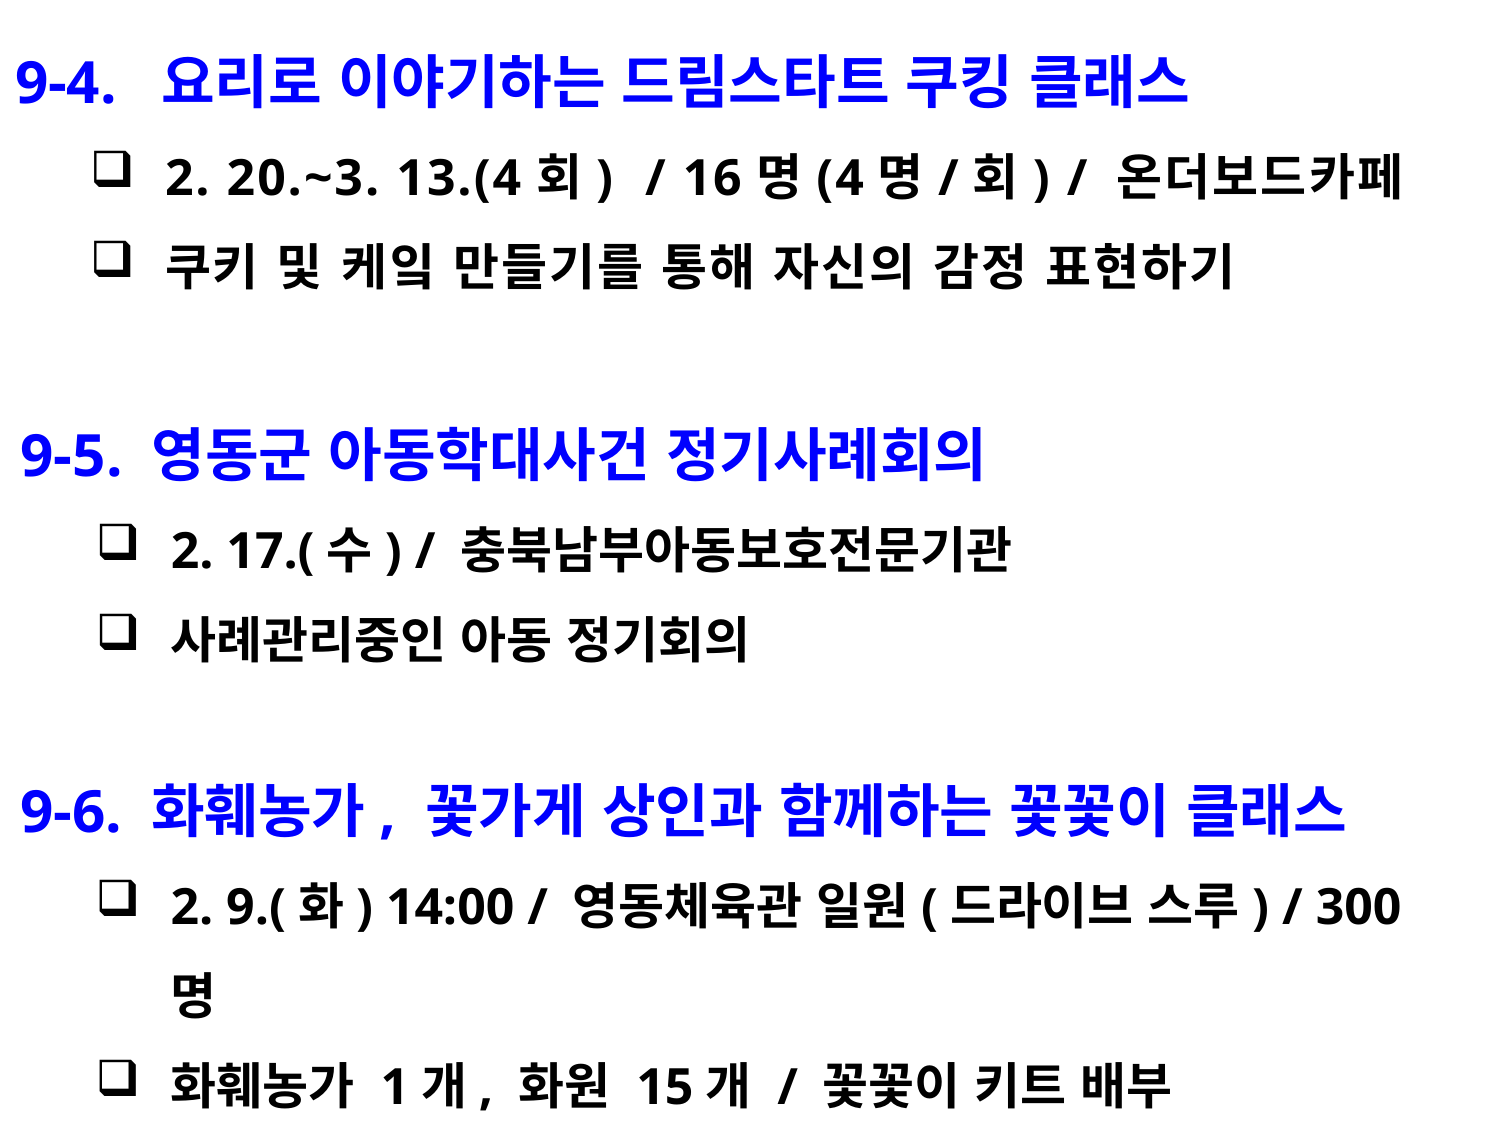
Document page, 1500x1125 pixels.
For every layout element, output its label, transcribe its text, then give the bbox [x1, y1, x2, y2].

text_box 9-6. 화훼농가, 꽃가게 상인과 함께하는 꽃꽃이 클래스 2. 9.(화) 14:00 / 영동체육관 일원(드라이브 스루) / 300명 화훼농가 1개, 화원 15개 / 꽃꽃이 키트 배부 [5, 732, 1465, 1122]
text_box 9-5. 영동군 아동학대사건 정기사례회의 2. 17.(수) / 충북남부아동보호전문기관 사례관리중인 아동 정기회의 [5, 375, 1483, 693]
text_box 9-4. 요리로 이야기하는 드림스타트 쿠킹 클래스 2. 20.~3. 13.(4회) / 16명(4명/회) / 온더보드카페 쿠키 및 케잌 만들기를 통해 자신의 감정 표현하기 [0, 3, 1500, 334]
